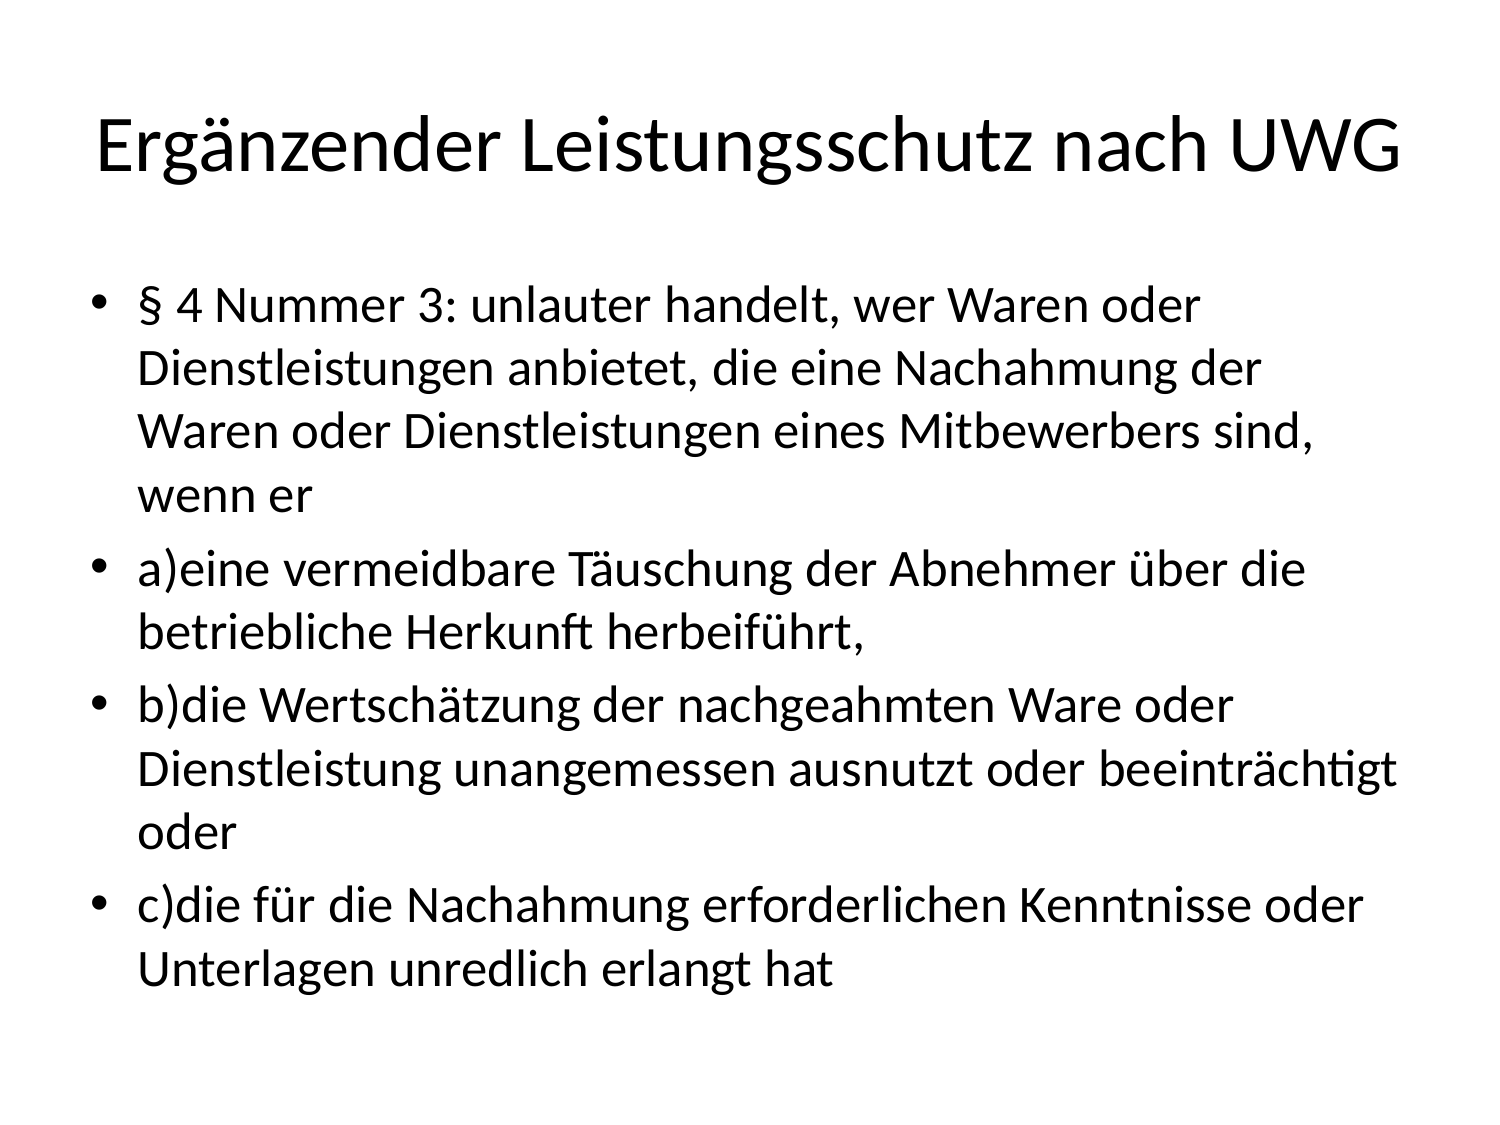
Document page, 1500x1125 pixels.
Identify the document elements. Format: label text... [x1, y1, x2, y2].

list § 4 Nummer 3: unlauter handelt, wer Waren oder Dienstleistungen anbietet, die eine Nachahmung der Waren oder Dienstleistungen eines Mitbewerbers sind, wenn er a)eine vermeidbare Täuschung der Abnehmer über die betriebliche Herkunft herbeiführt, b)die Wertschätzung der nachgeahmten Ware oder Dienstleistung unangemessen ausnutzt oder beeinträchtigt oder c)die für die Nachahmung erforderlichen Kenntnisse oder Unterlagen unredlich erlangt hat [75, 262, 1425, 1005]
title Ergänzender Leistungsschutz nach UWG [75, 45, 1425, 233]
